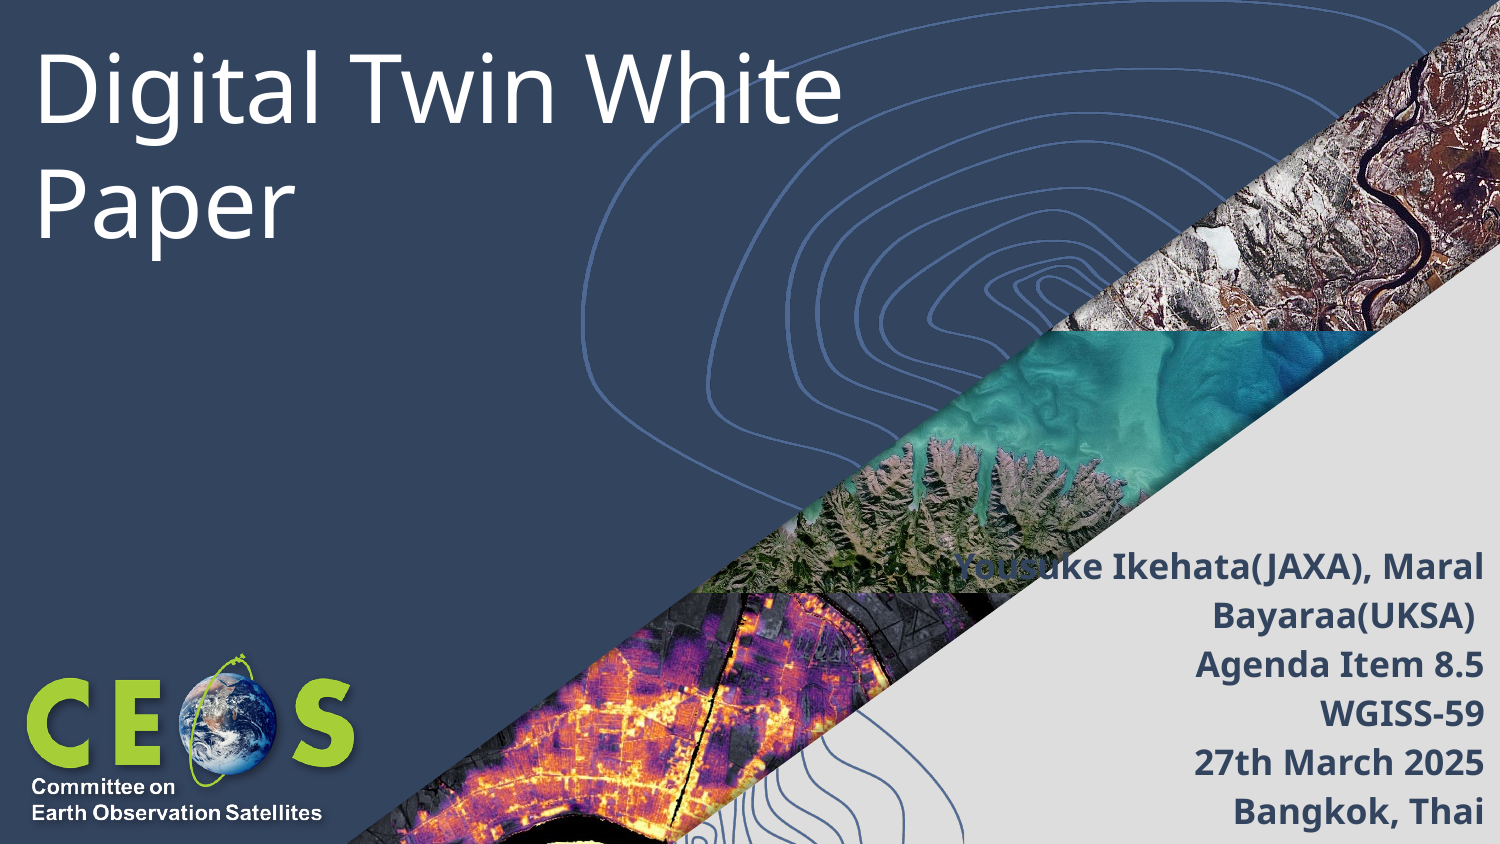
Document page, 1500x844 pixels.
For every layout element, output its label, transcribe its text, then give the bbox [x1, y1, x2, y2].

title Digital Twin White Paper [21, 21, 914, 511]
picture [17, 0, 1500, 844]
text_box Yousuke Ikehata(JAXA), Maral Bayaraa(UKSA) Agenda Item 8.5 WGISS-59 27th March 2025 Bangkok, Thai [913, 523, 1500, 842]
